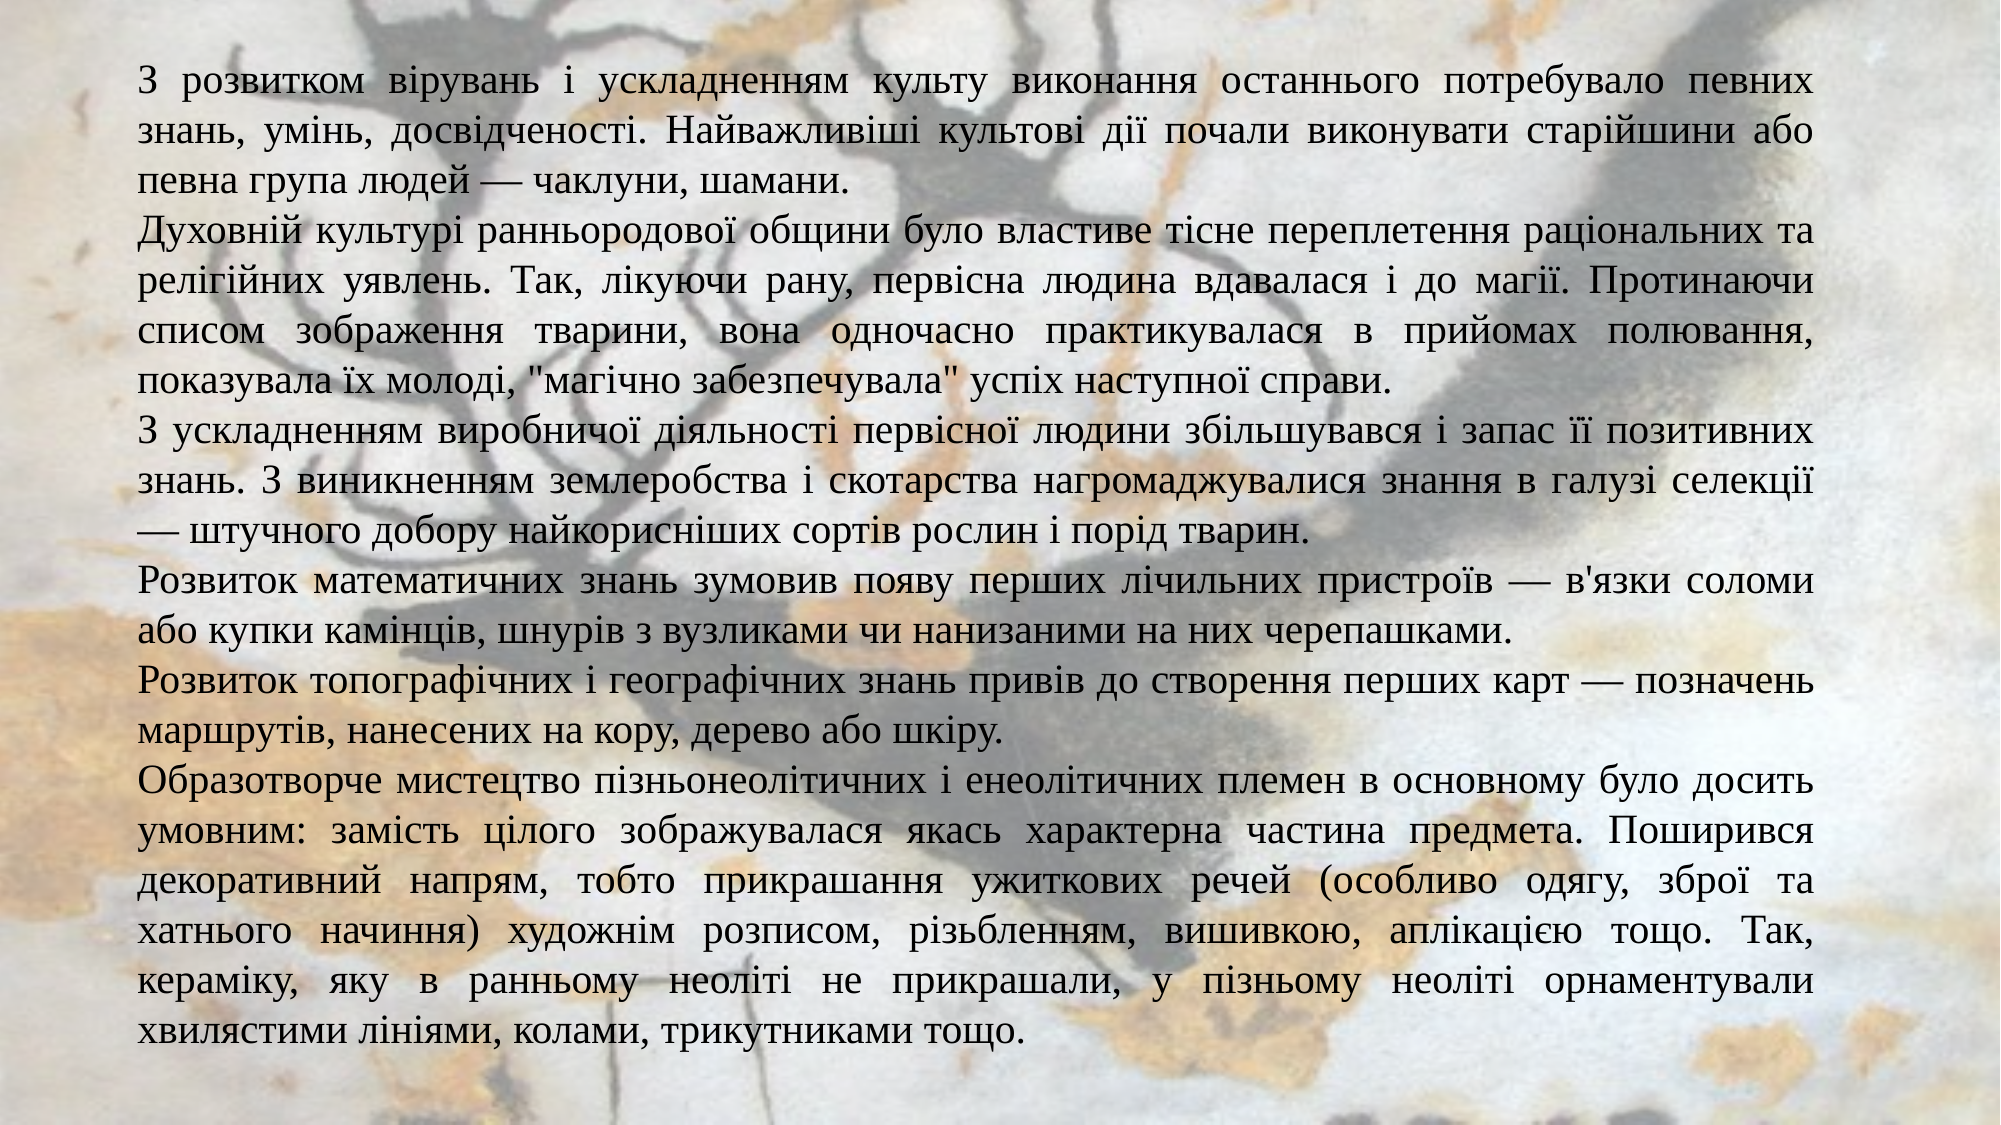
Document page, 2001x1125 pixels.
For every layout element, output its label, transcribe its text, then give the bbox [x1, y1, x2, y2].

text_box З розвитком вірувань і ускладненням культу виконання останнього потребувало певних знань, умінь, досвідченості. Найважливіші культові дії почали виконувати старійшини або певна група людей — чаклуни, шамани. Духовній культурі ранньородової общини було властиве тісне пере­плетення раціональних та релігійних уявлень. Так, лікуючи рану, первісна людина вдавалася і до магії. Протинаючи списом зображення тварини, вона одночасно практикувалася в прийомах полювання, показувала їх молоді, "магічно забезпечувала" успіх наступної справи. З ускладненням виробничої діяльності первісної людини збільшувався і запас її позитивних знань. З виникненням землеробства і скотарства нагромаджувалися знання в галузі селекції — штучного добору найкорис­ніших сортів рослин і порід тварин. Розвиток математичних знань зумовив появу перших лічильних при­строїв — в'язки соломи або купки камінців, шнурів з вузликами чи нани­заними на них черепашками. Розвиток топографічних і географічних знань привів до створення пер­ших карт — позначень маршрутів, нанесених на кору, дерево або шкіру. Образотворче мистецтво пізньонеолітичних і енеолітичних племен в основному було досить умовним: замість цілого зображувалася якась ха­рактерна частина предмета. Поширився декоративний напрям, тобто при­крашання ужиткових речей (особливо одягу, зброї та хатнього начиння) художнім розписом, різьбленням, вишивкою, аплікацією тощо. Так, кераміку, яку в ранньому неоліті не прикрашали, у пізньому неоліті орнаментували хвилястими лініями, колами, трикутниками тощо. [122, 44, 1830, 1060]
